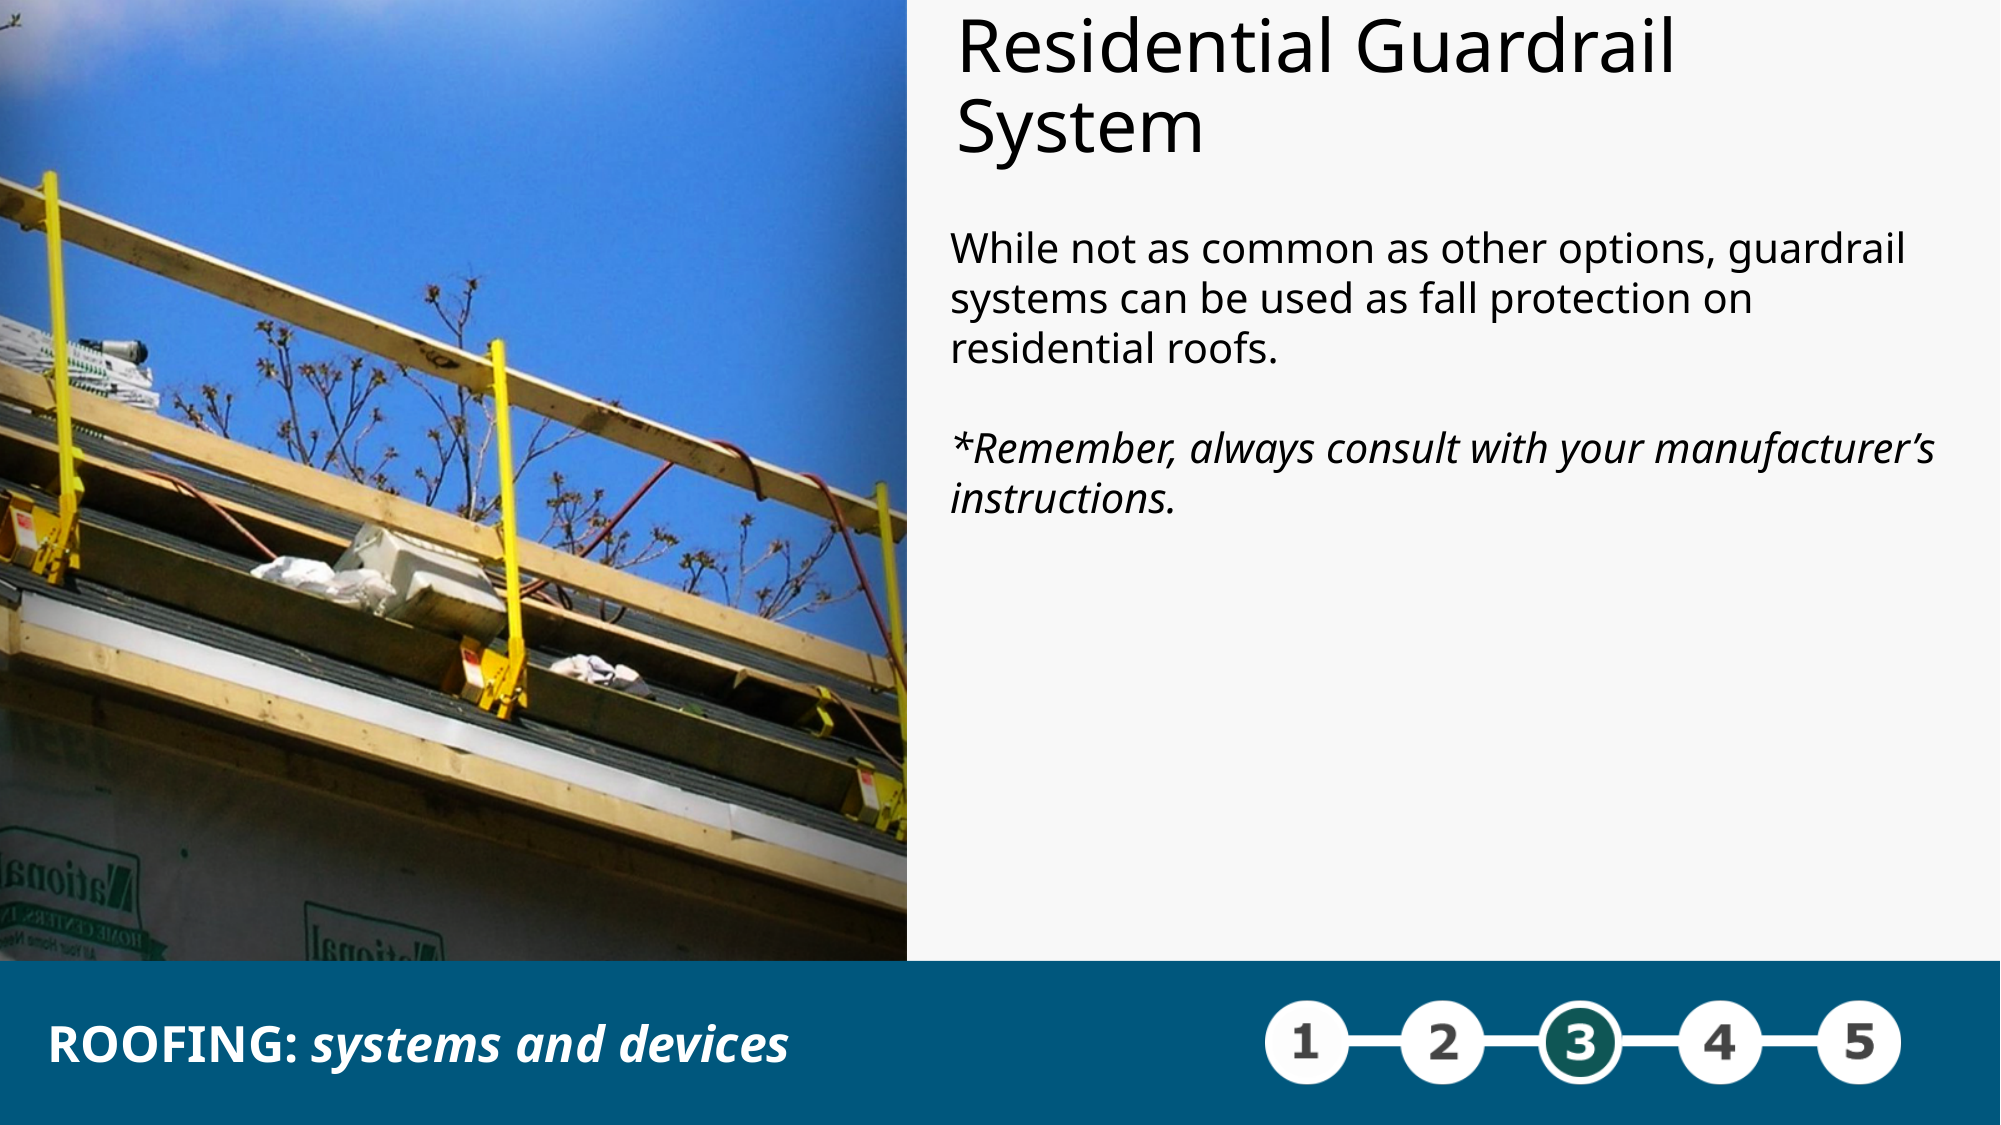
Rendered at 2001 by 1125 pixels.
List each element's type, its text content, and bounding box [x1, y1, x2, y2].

picture [0, 0, 908, 960]
picture [1266, 1001, 1901, 1084]
text_box [0, 960, 2000, 1125]
text_box While not as common as other options, guardrail systems can be used as fall protection on residential roofs. *Remember, always consult with your manufacturer’s instructions. [935, 214, 1972, 530]
title Residential Guardrail System [941, 1, 1940, 177]
text_box ROOFING: systems and devices [33, 1004, 1186, 1080]
